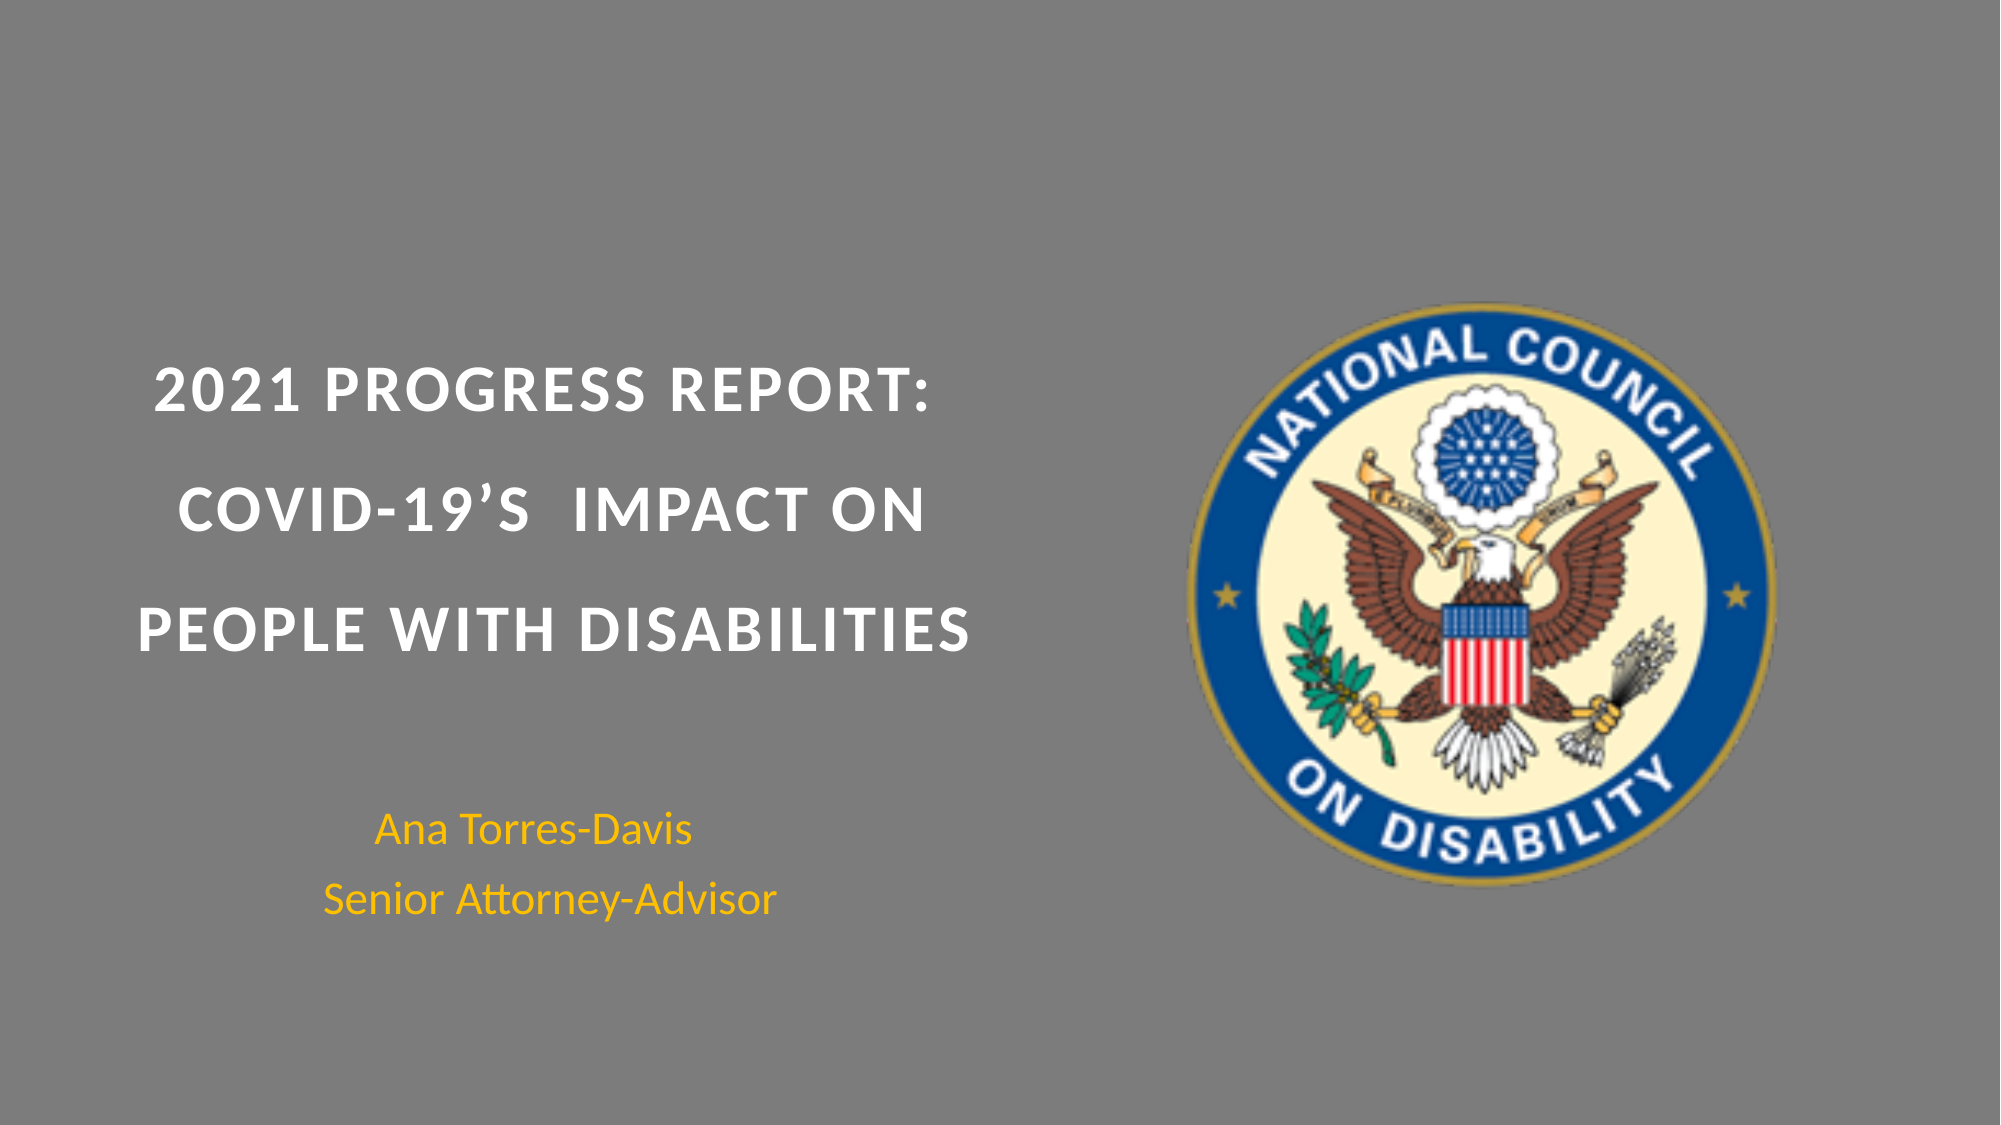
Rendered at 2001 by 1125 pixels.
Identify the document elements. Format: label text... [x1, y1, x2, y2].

picture [1156, 272, 1810, 921]
title 2021 Progress Report: COVID-19’s Impact on People with Disabilities [109, 192, 1000, 673]
subtitle Ana Torres-Davis Senior Attorney-Advisor [274, 796, 794, 933]
